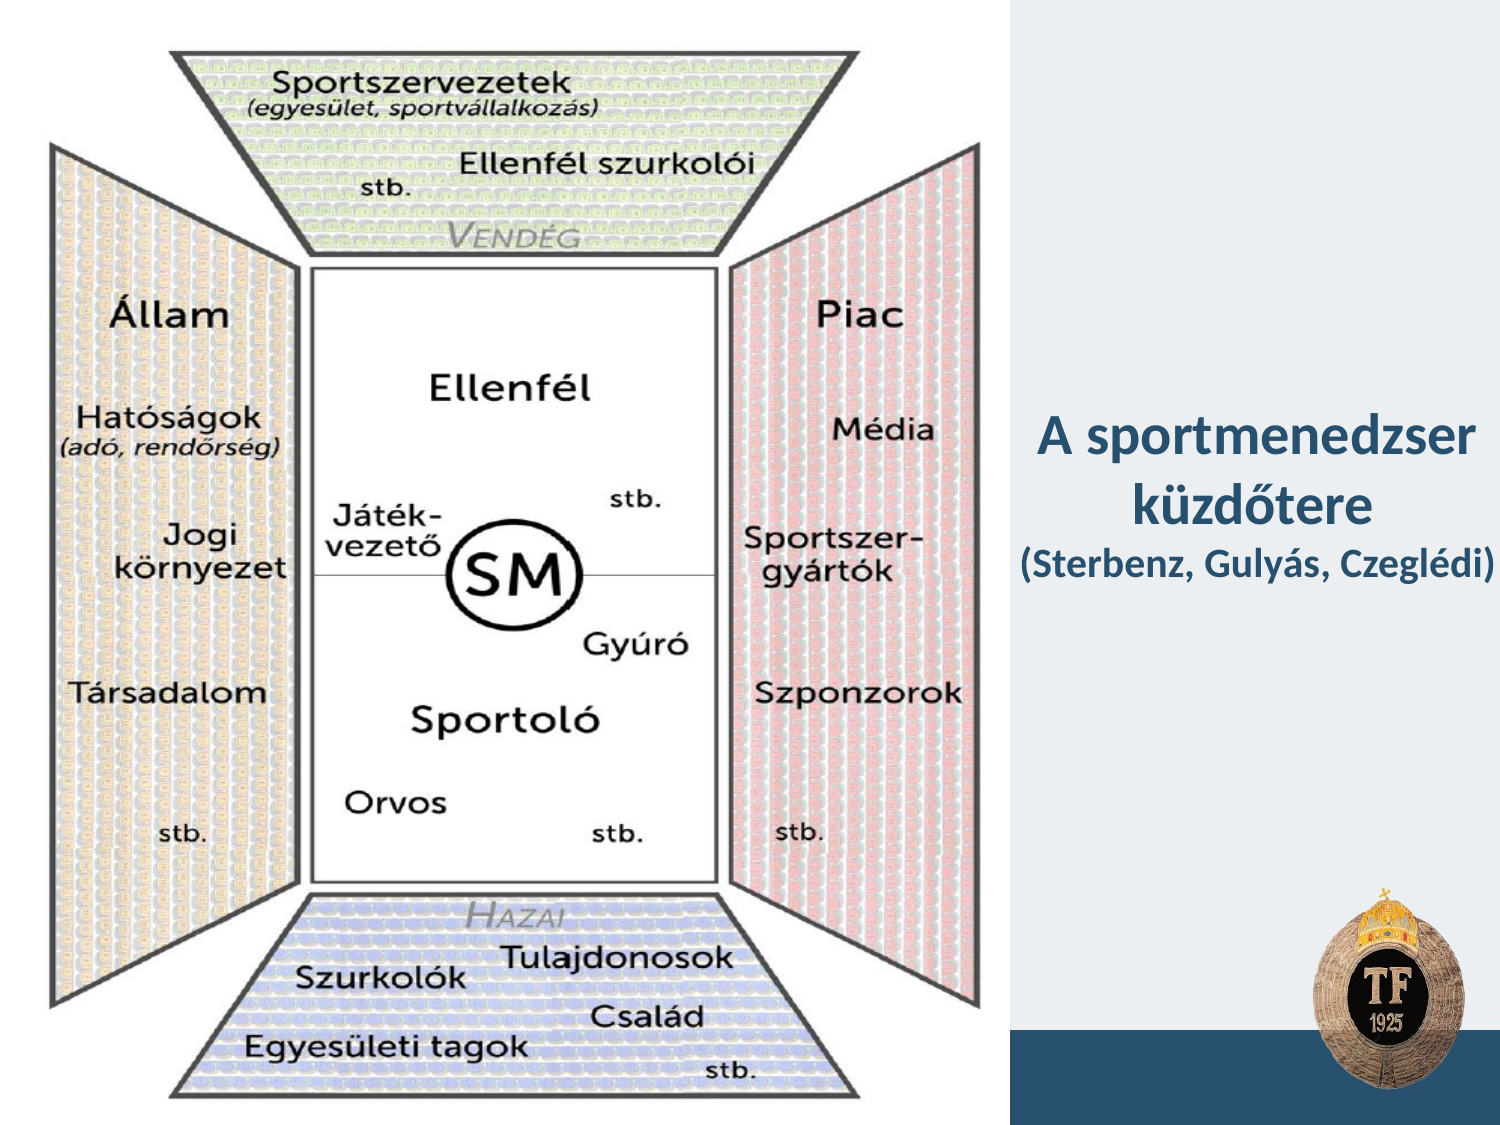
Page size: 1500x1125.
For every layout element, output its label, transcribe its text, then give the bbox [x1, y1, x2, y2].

text_box A sportmenedzser küzdőtere (Sterbenz, Gulyás, Czeglédi) [1015, 361, 1500, 587]
picture [0, 0, 1500, 1125]
